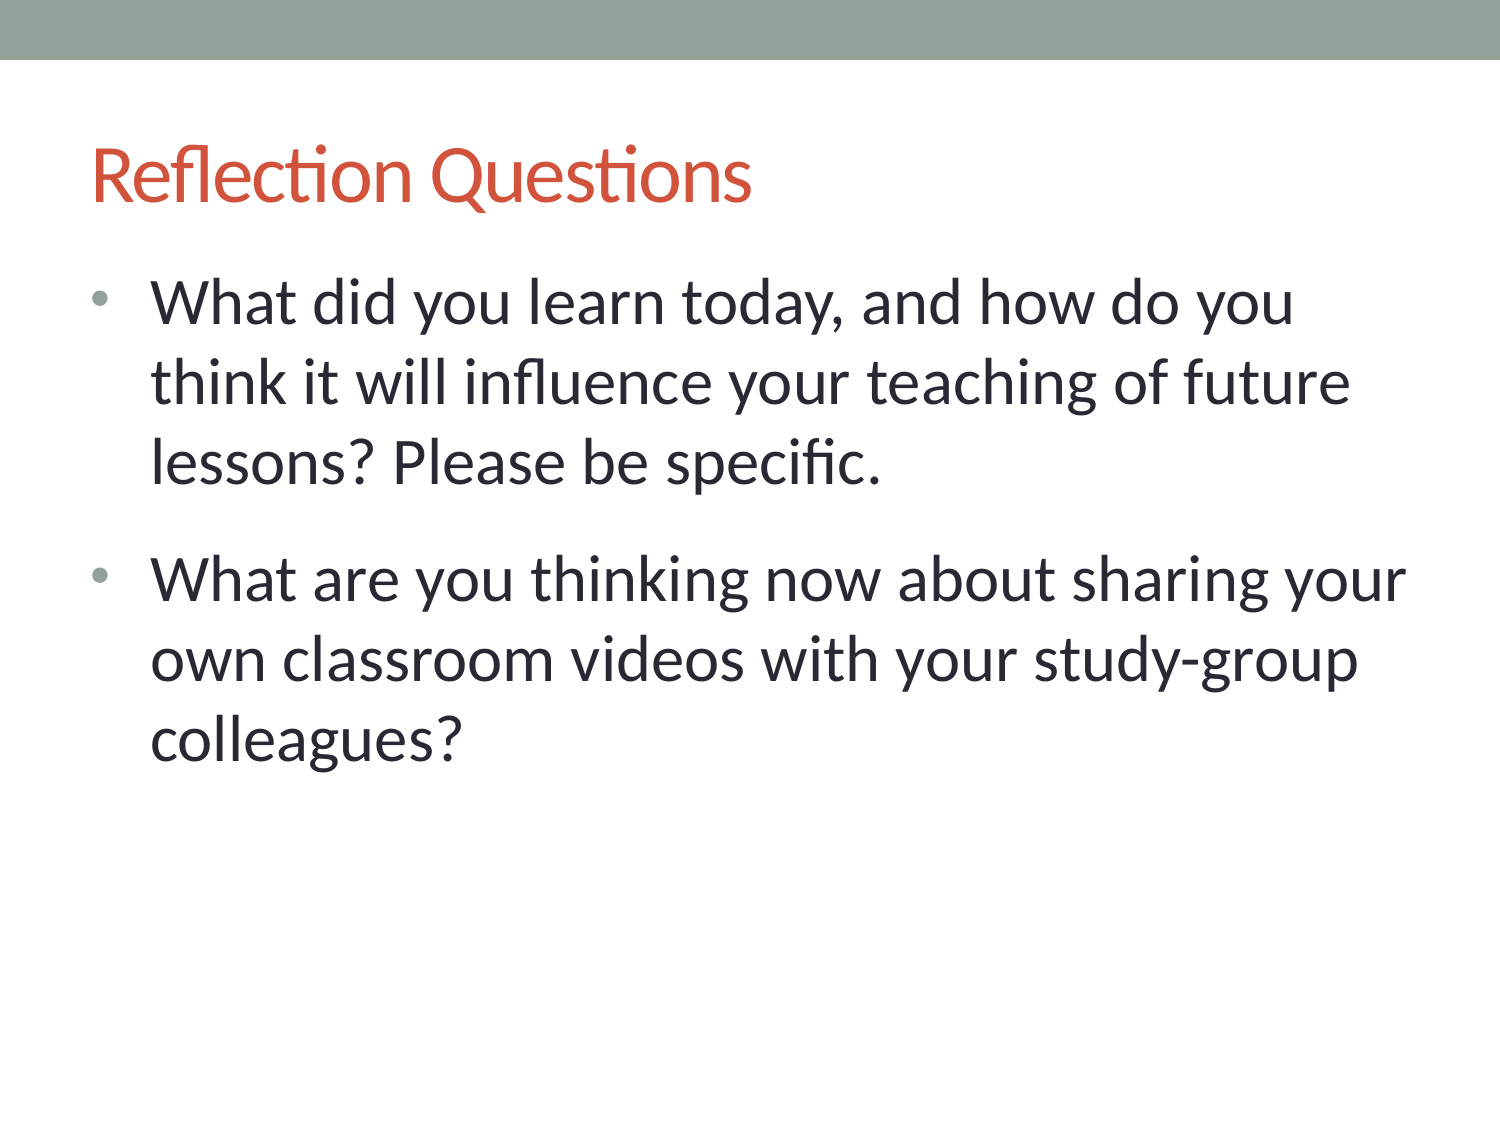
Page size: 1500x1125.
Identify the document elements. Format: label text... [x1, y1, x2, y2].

title Reflection Questions [75, 87, 1425, 249]
list What did you learn today, and how do you think it will influence your teaching of future lessons? Please be specific. What are you thinking now about sharing your own classroom videos with your study-group colleagues? [75, 249, 1425, 1050]
